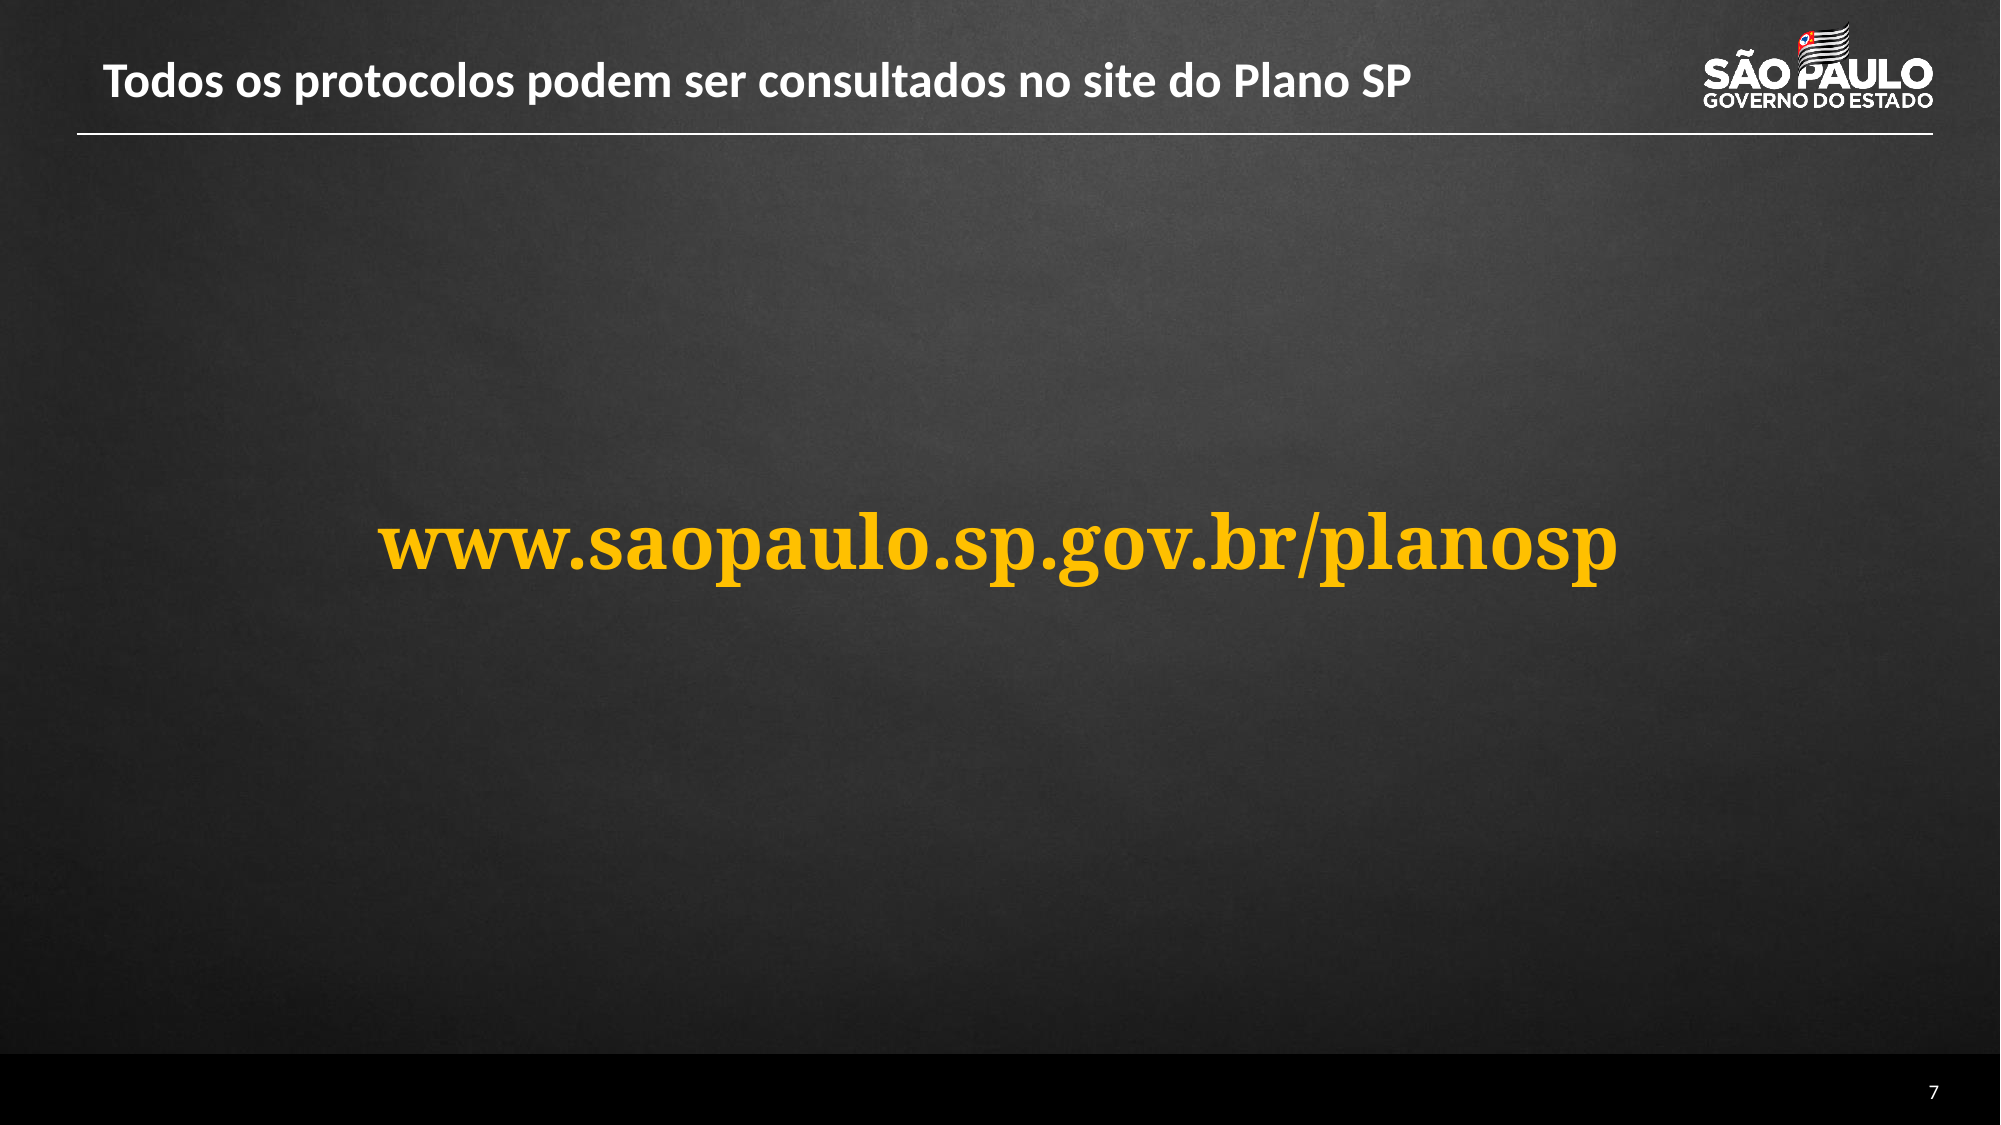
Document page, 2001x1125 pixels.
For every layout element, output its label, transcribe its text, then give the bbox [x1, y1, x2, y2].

picture [0, 0, 2000, 1054]
title Todos os protocolos podem ser consultados no site do Plano SP [87, 39, 1511, 124]
text_box www.saopaulo.sp.gov.br/planosp [178, 487, 1822, 592]
